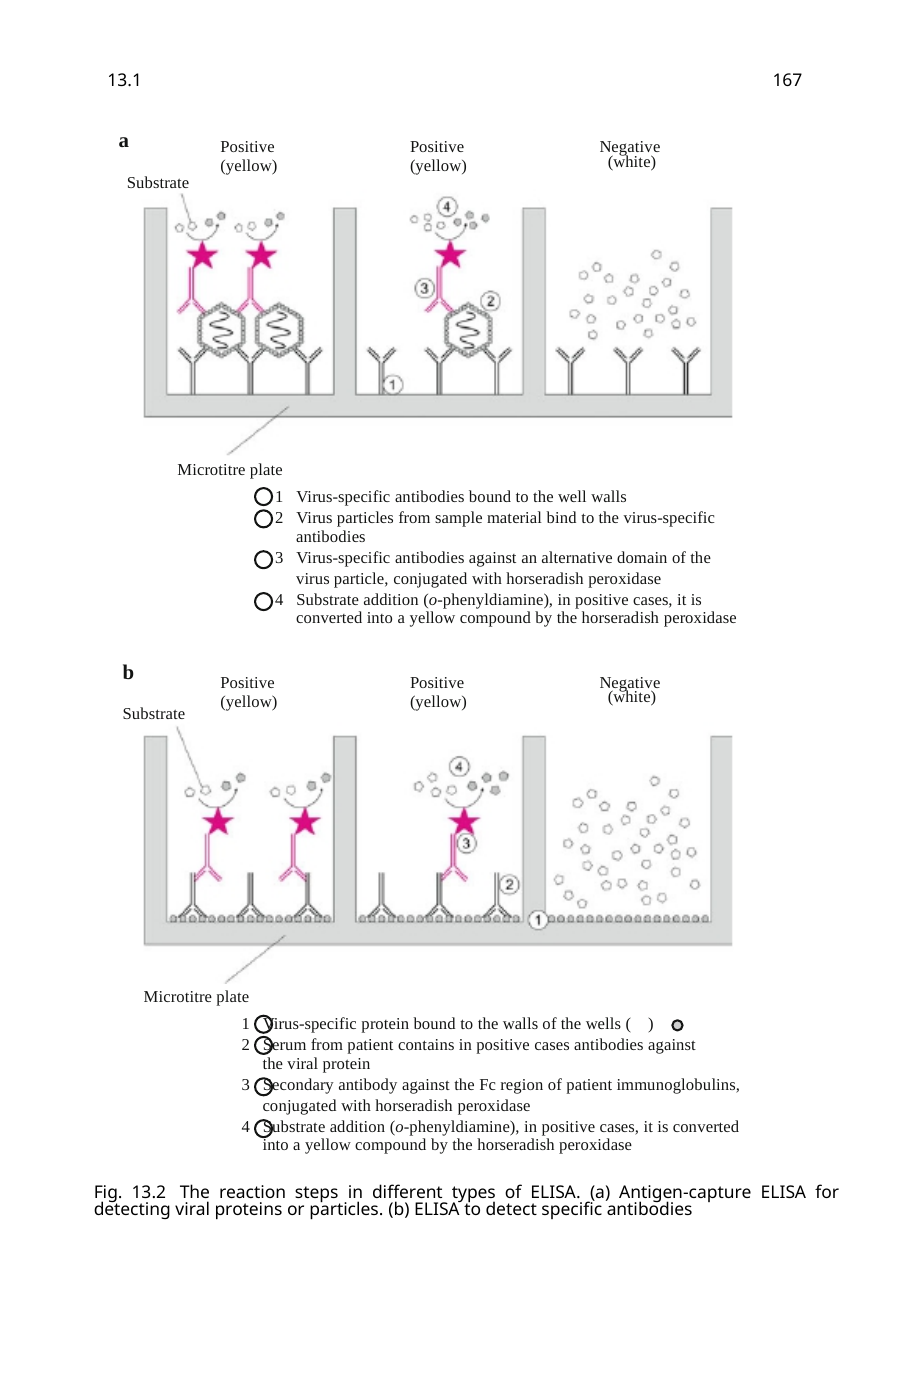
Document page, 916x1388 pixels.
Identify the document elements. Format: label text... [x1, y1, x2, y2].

picture [141, 722, 734, 984]
text_box Substrate [126, 177, 190, 199]
text_box Positive (yellow) [220, 141, 278, 183]
text_box b Substrate [122, 664, 186, 731]
text_box Positive (yellow) [410, 677, 468, 718]
text_box 13.1 [107, 70, 143, 97]
text_box 167 [772, 70, 803, 97]
text_box Negative (white) [599, 141, 661, 183]
text_box a [118, 133, 130, 160]
picture [141, 189, 734, 457]
text_box Positive (yellow) [220, 677, 278, 718]
text_box Negative (white) [599, 677, 661, 718]
text_box Positive (yellow) [410, 141, 468, 183]
text_box Microtitre plate 1 Virus-specific antibodies bound to the well walls 2 Virus particles from sample material bind to the virus-specific antibodies 3 Virus-specific antibodies against an alternative domain of the virus particle, conjugated with horseradish peroxidase 4 Substrate addition (o-phenyldiamine), in positive cases, it is converted into a yellow compound by the horseradish peroxidase [177, 464, 738, 639]
text_box Microtitre plate 1 Virus-specific protein bound to the walls of the wells ( ) 2 Serum from patient contains in positive cases antibodies against the viral protein 3 Secondary antibody against the Fc region of patient immunoglobulins, conjugated with horseradish peroxidase 4 Substrate addition (o-phenyldiamine), in positive cases, it is converted into a yellow compound by the horseradish peroxidase Fig. 13.2 The reaction steps in different types of ELISA. (a) Antigen-capture ELISA for detecting viral proteins or particles. (b) ELISA to detect speciﬁc antibodies [93, 995, 840, 1227]
